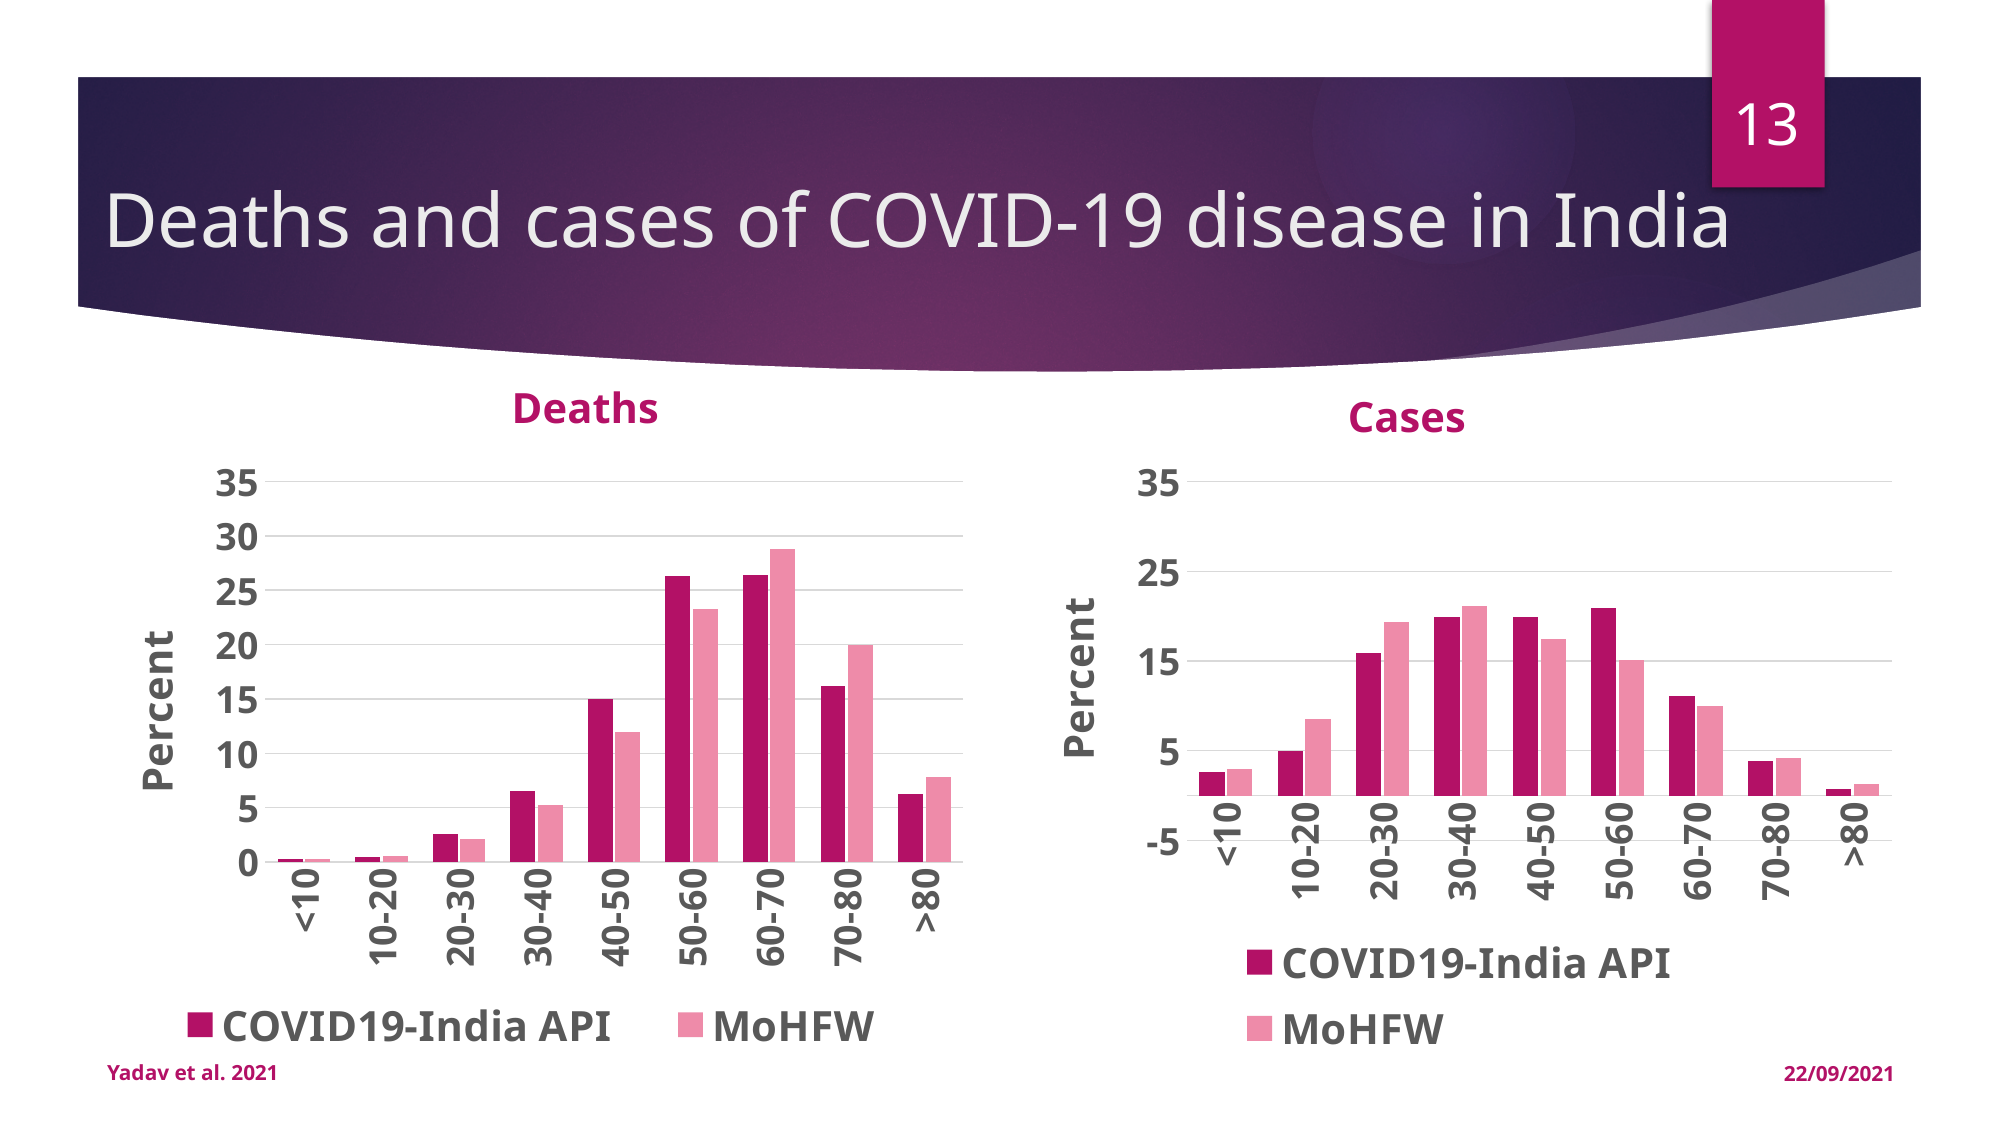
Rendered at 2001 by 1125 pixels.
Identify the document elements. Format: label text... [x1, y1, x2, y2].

chart [87, 443, 982, 1067]
list Deaths [189, 345, 981, 440]
chart [1009, 443, 1911, 1067]
footer Yadav et al. 2021 [92, 1075, 726, 1099]
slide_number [1747, 1074, 1911, 1099]
slide_number 13 [1698, 48, 1836, 175]
list Cases [1011, 353, 1803, 442]
title Deaths and cases of COVID-19 disease in India [88, 159, 1919, 276]
